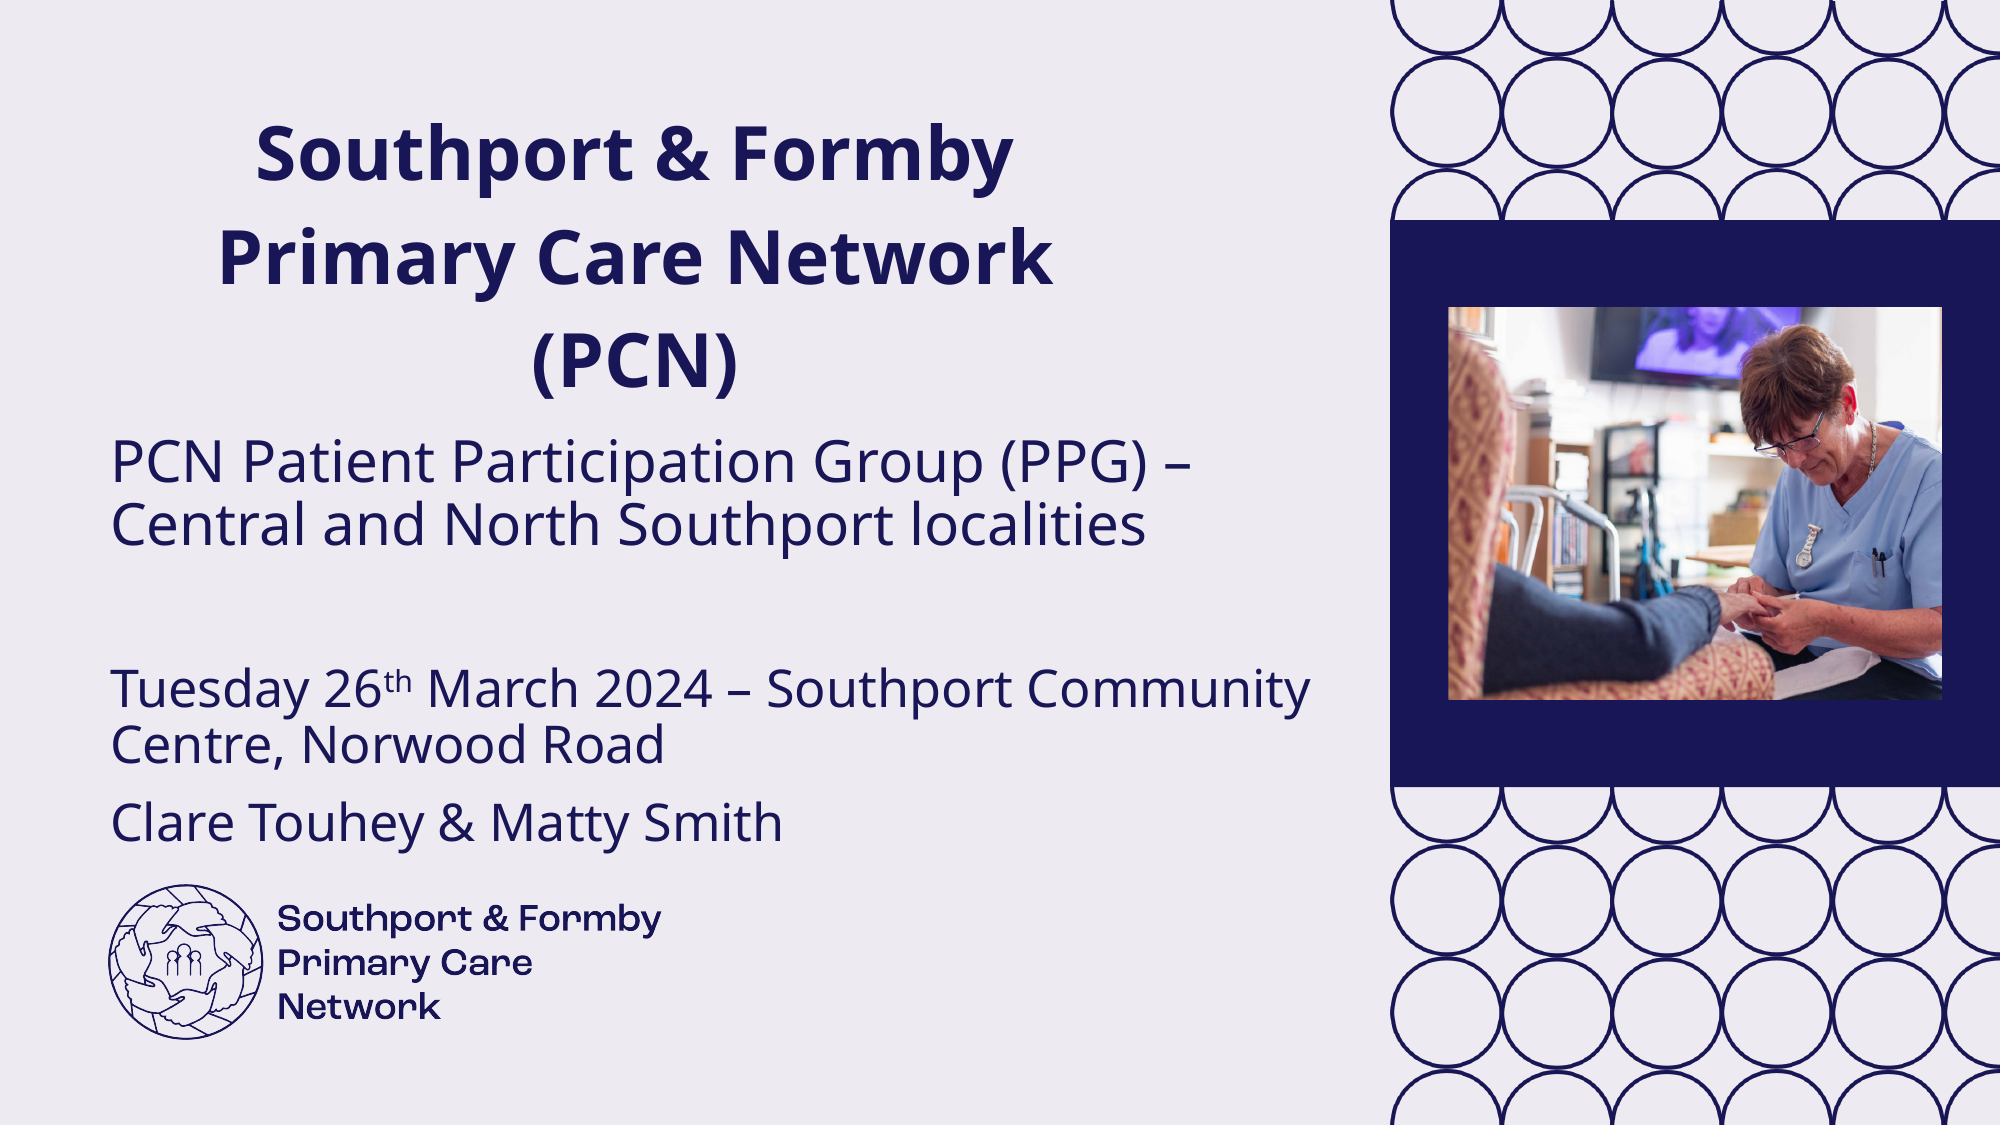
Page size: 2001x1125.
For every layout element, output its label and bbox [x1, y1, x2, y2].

text_box [0, 0, 2000, 1125]
